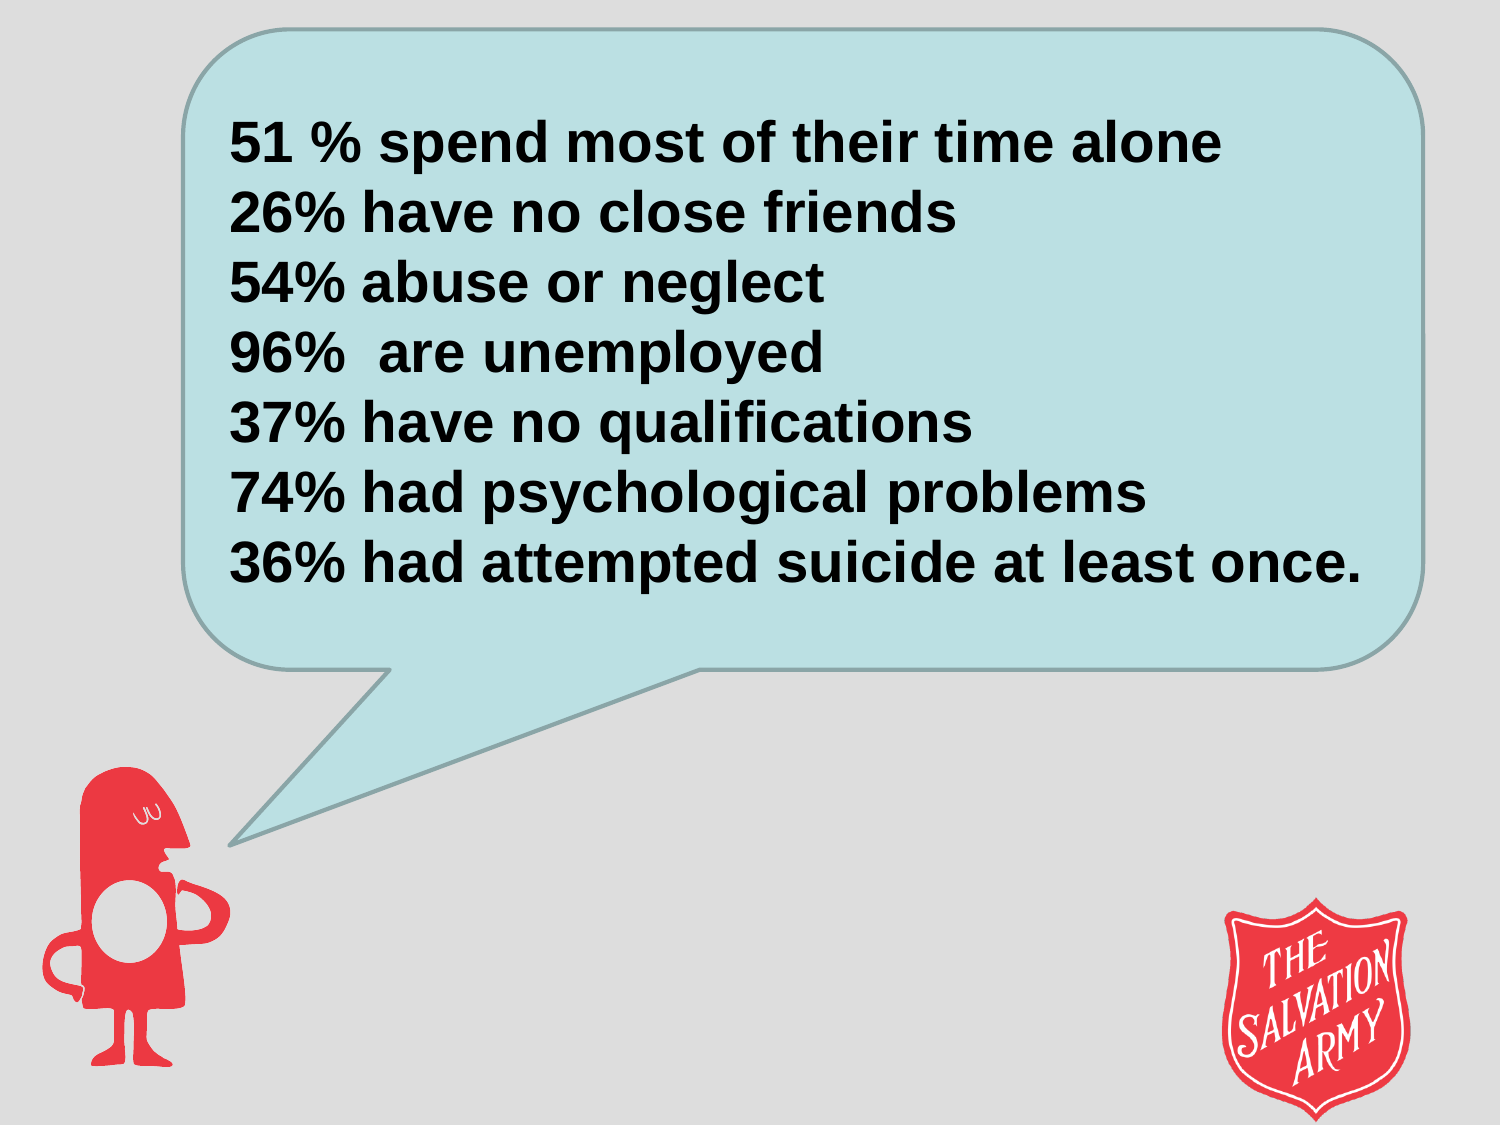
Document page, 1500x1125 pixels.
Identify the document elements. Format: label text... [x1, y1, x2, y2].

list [1216, 892, 1422, 1125]
text_box 51 % spend most of their time alone 26% have no close friends 54% abuse or neglect 96% are unemployed 37% have no qualifications 74% had psychological problems 36% had attempted suicide at least once. [180, 27, 1426, 845]
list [40, 763, 234, 1078]
